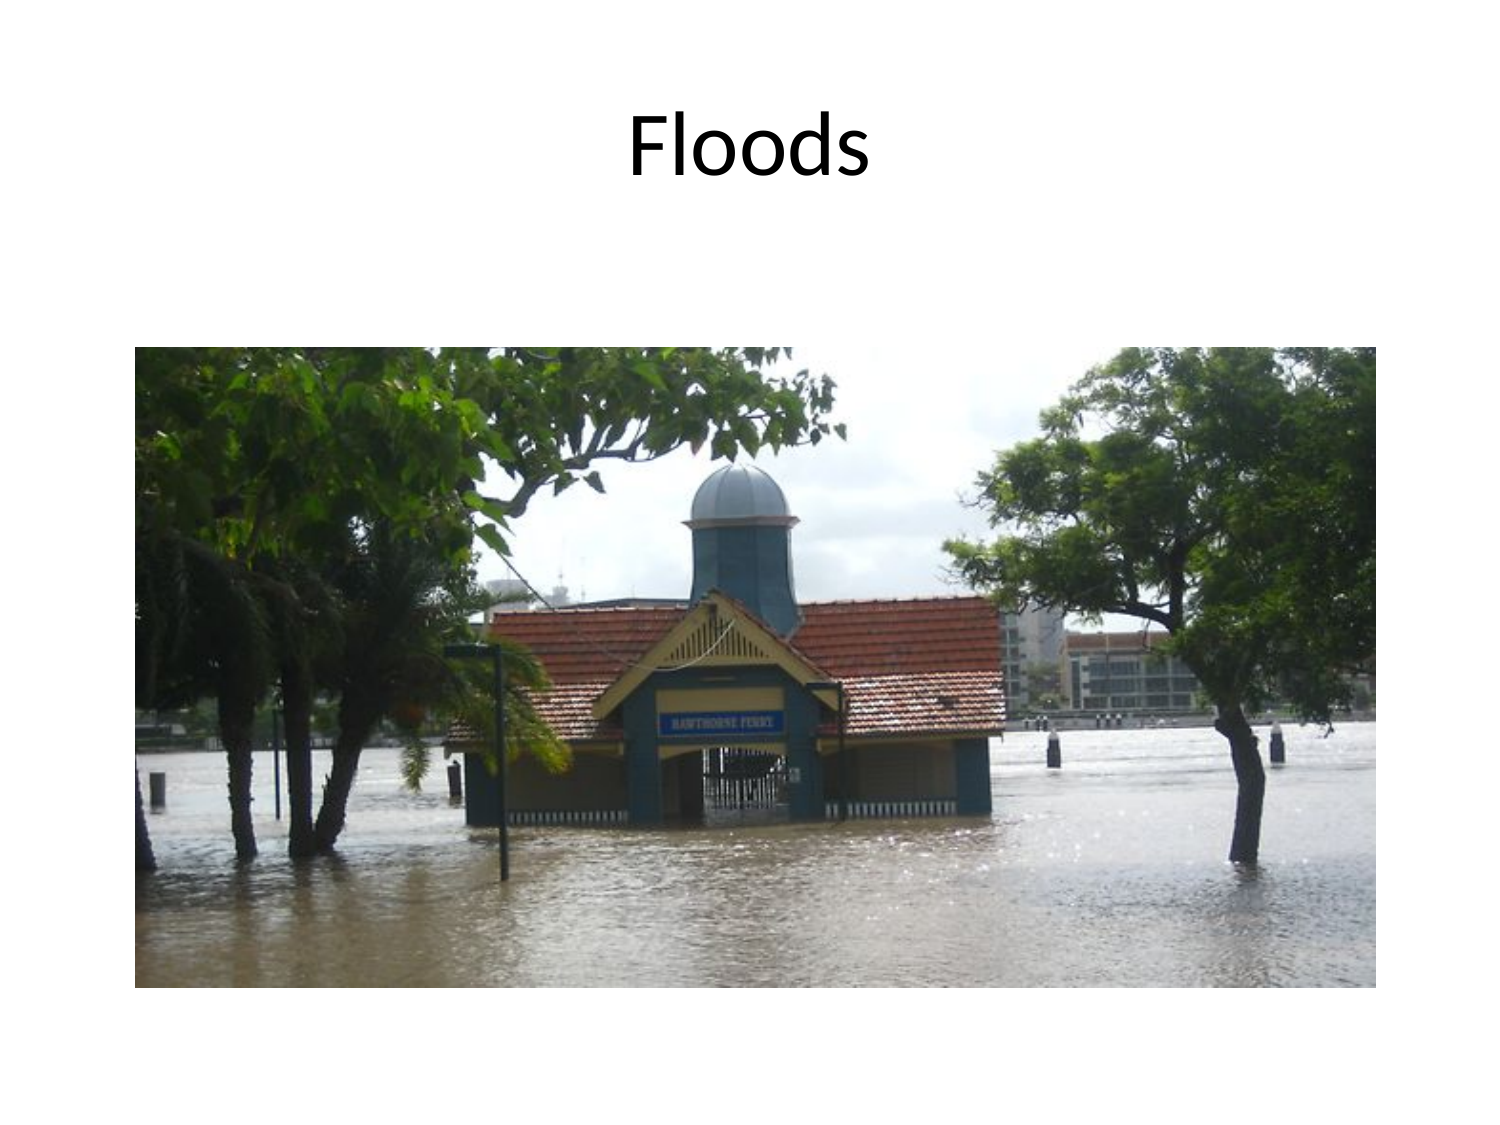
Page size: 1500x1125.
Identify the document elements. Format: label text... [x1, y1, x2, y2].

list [135, 347, 1377, 988]
title Floods [75, 45, 1425, 233]
